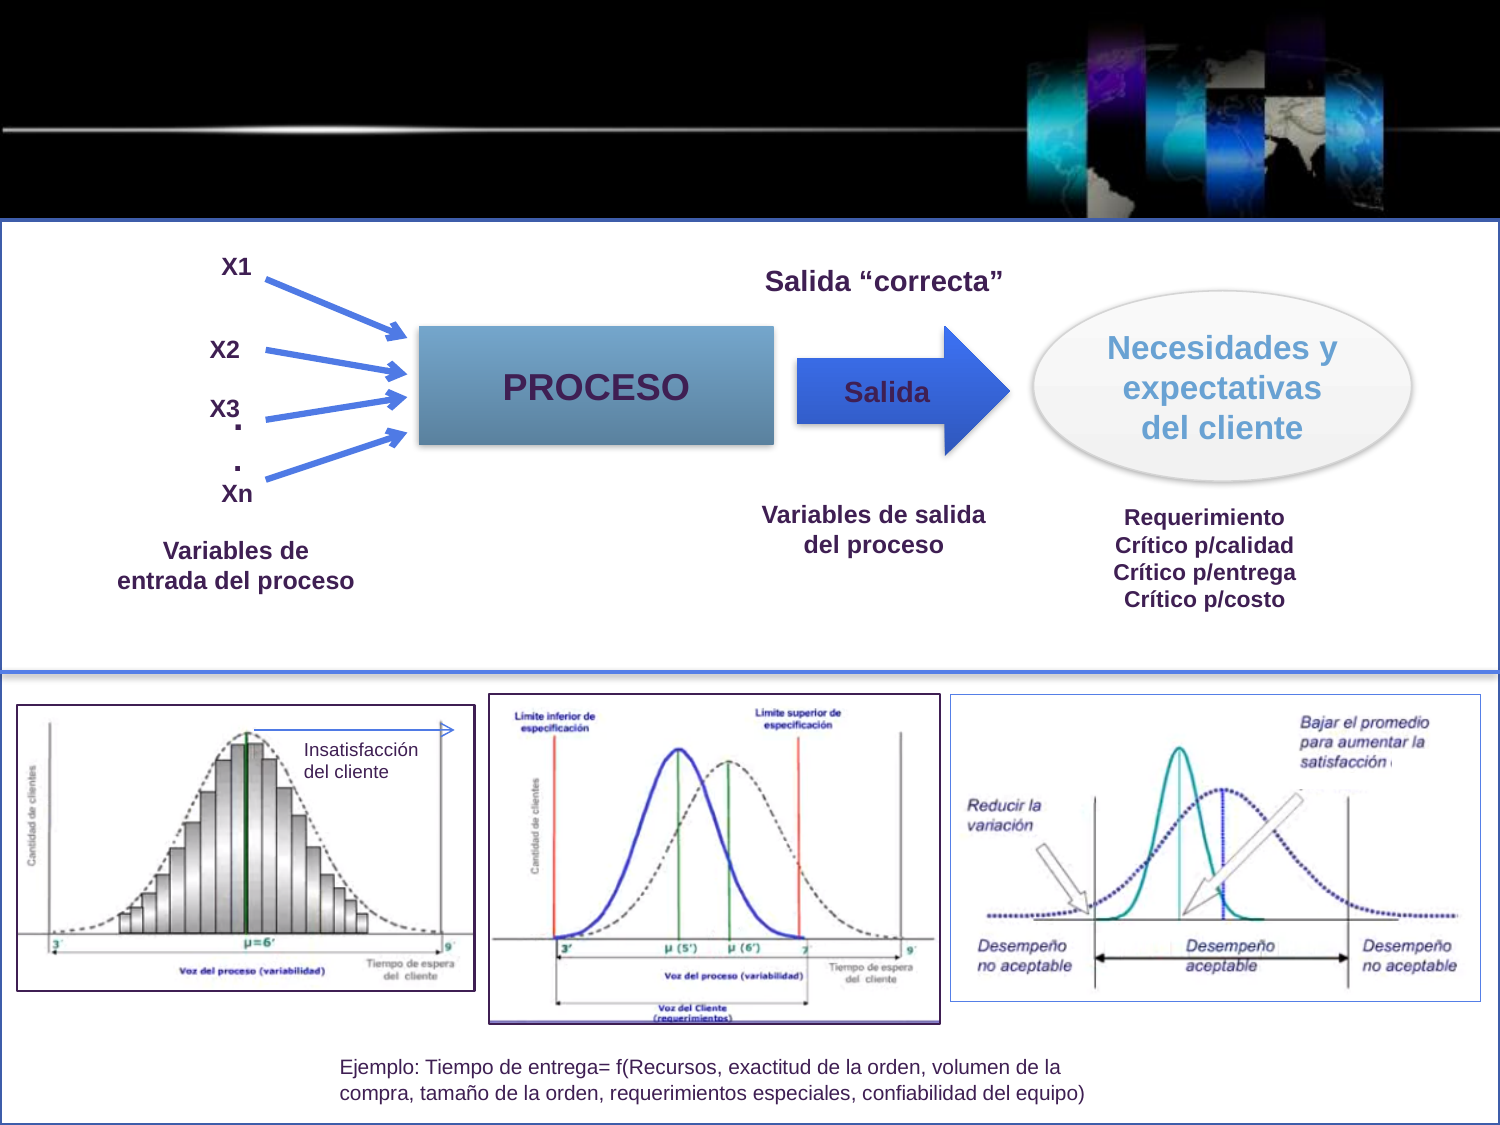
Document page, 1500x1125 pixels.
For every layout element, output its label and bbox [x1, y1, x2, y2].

text_box [0, 219, 1500, 1125]
picture [0, 0, 1500, 218]
